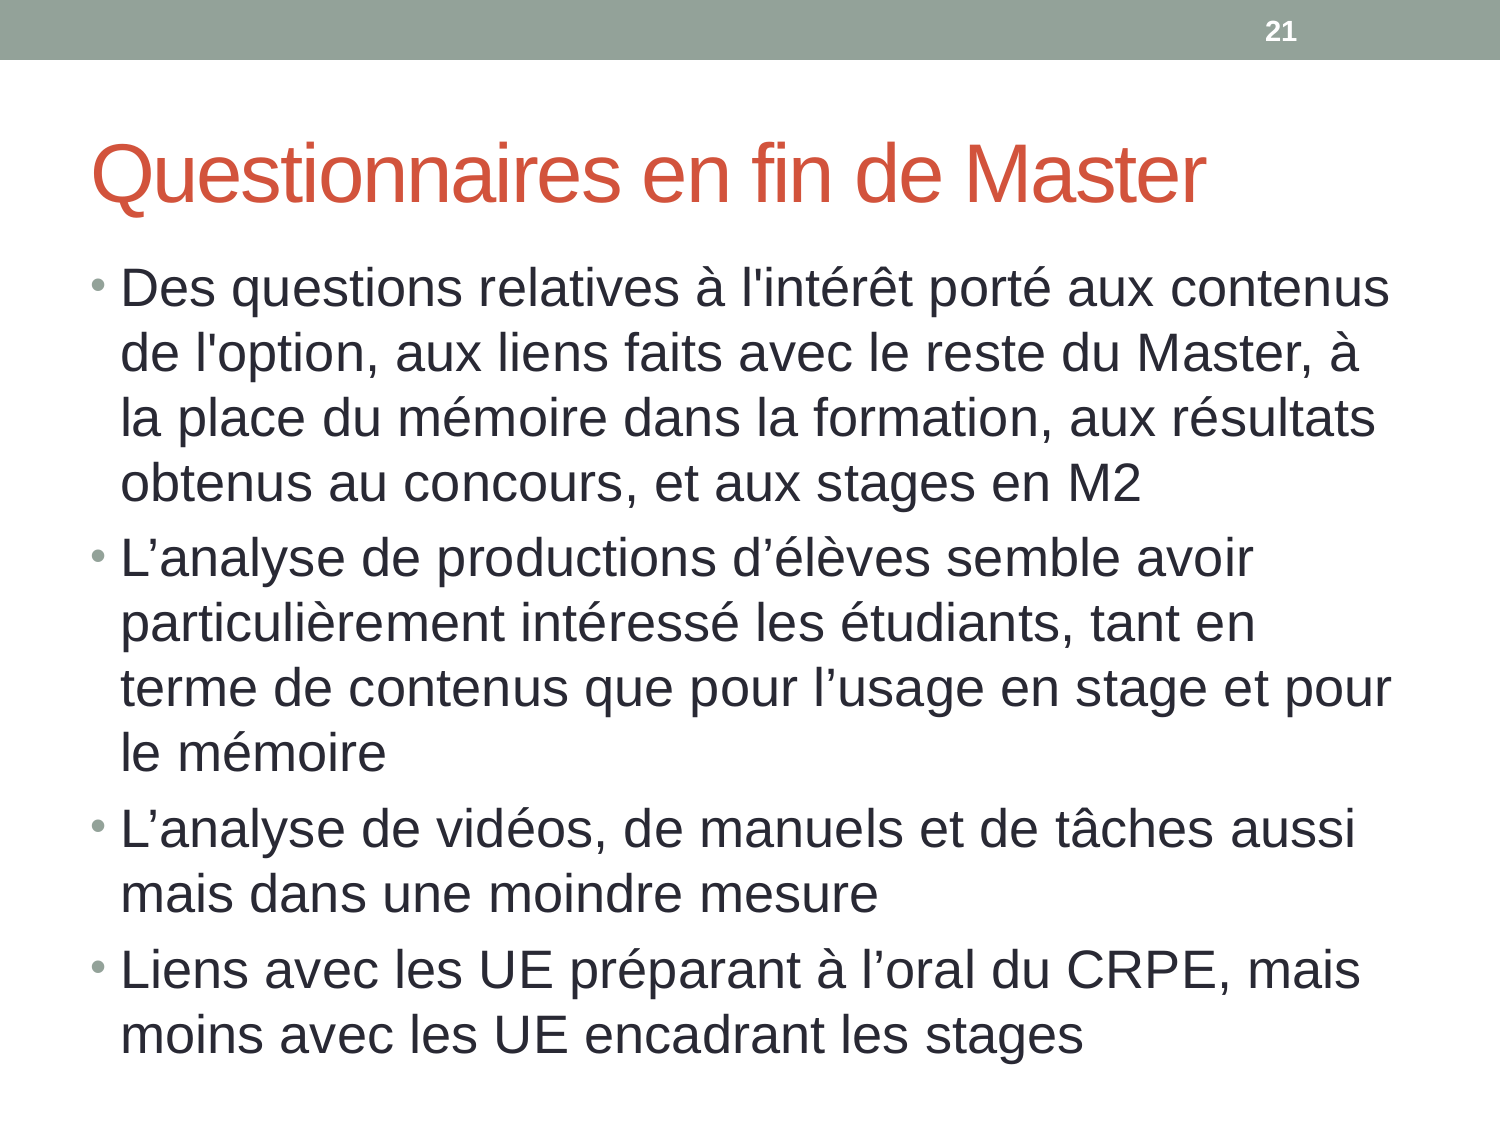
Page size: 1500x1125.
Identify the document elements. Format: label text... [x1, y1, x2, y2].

title Questionnaires en fin de Master [75, 87, 1425, 244]
list Des questions relatives à l'intérêt porté aux contenus de l'option, aux liens faits avec le reste du Master, à la place du mémoire dans la formation, aux résultats obtenus au concours, et aux stages en M2 L’analyse de productions d’élèves semble avoir particulièrement intéressé les étudiants, tant en terme de contenus que pour l’usage en stage et pour le mémoire L’analyse de vidéos, de manuels et de tâches aussi mais dans une moindre mesure Liens avec les UE préparant à l’oral du CRPE, mais moins avec les UE encadrant les stages [75, 244, 1425, 1045]
slide_number 21 [1250, 3, 1425, 57]
